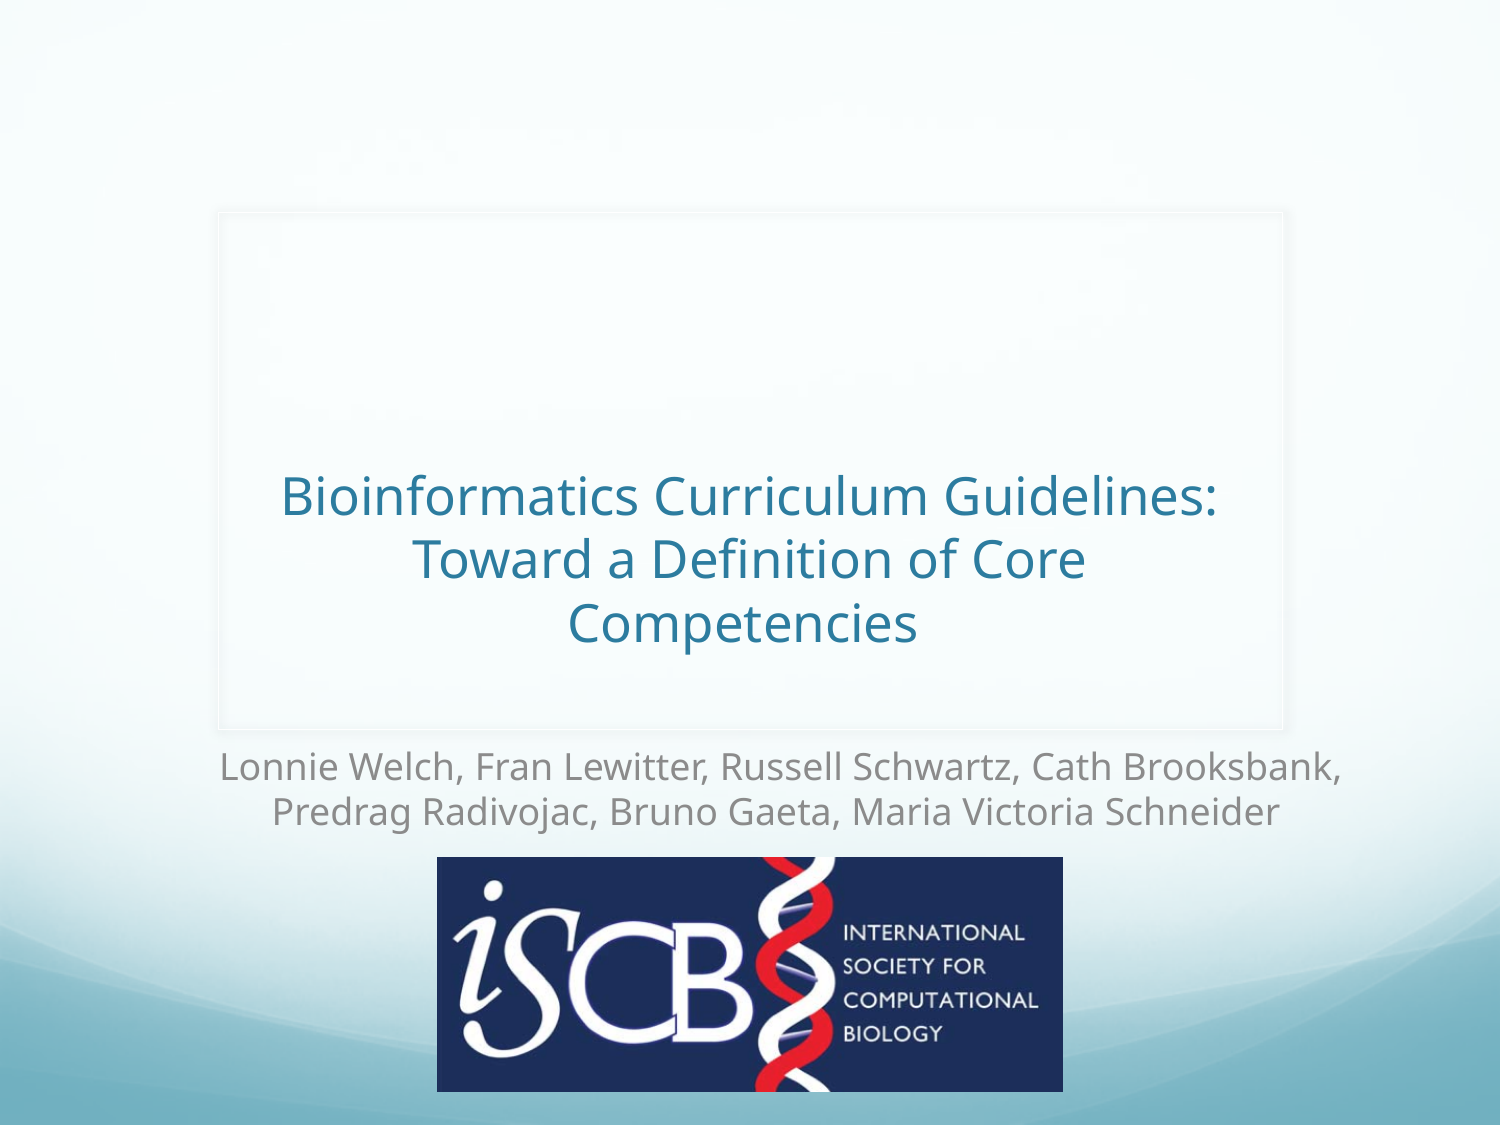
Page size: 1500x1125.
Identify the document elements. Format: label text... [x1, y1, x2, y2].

picture [436, 857, 1063, 1092]
title Bioinformatics Curriculum Guidelines: Toward a Definition of Core Competencies [217, 451, 1283, 734]
subtitle Lonnie Welch, Fran Lewitter, Russell Schwartz, Cath Brooksbank, Predrag Radivojac, Bruno Gaeta, Maria Victoria Schneider [156, 734, 1407, 886]
